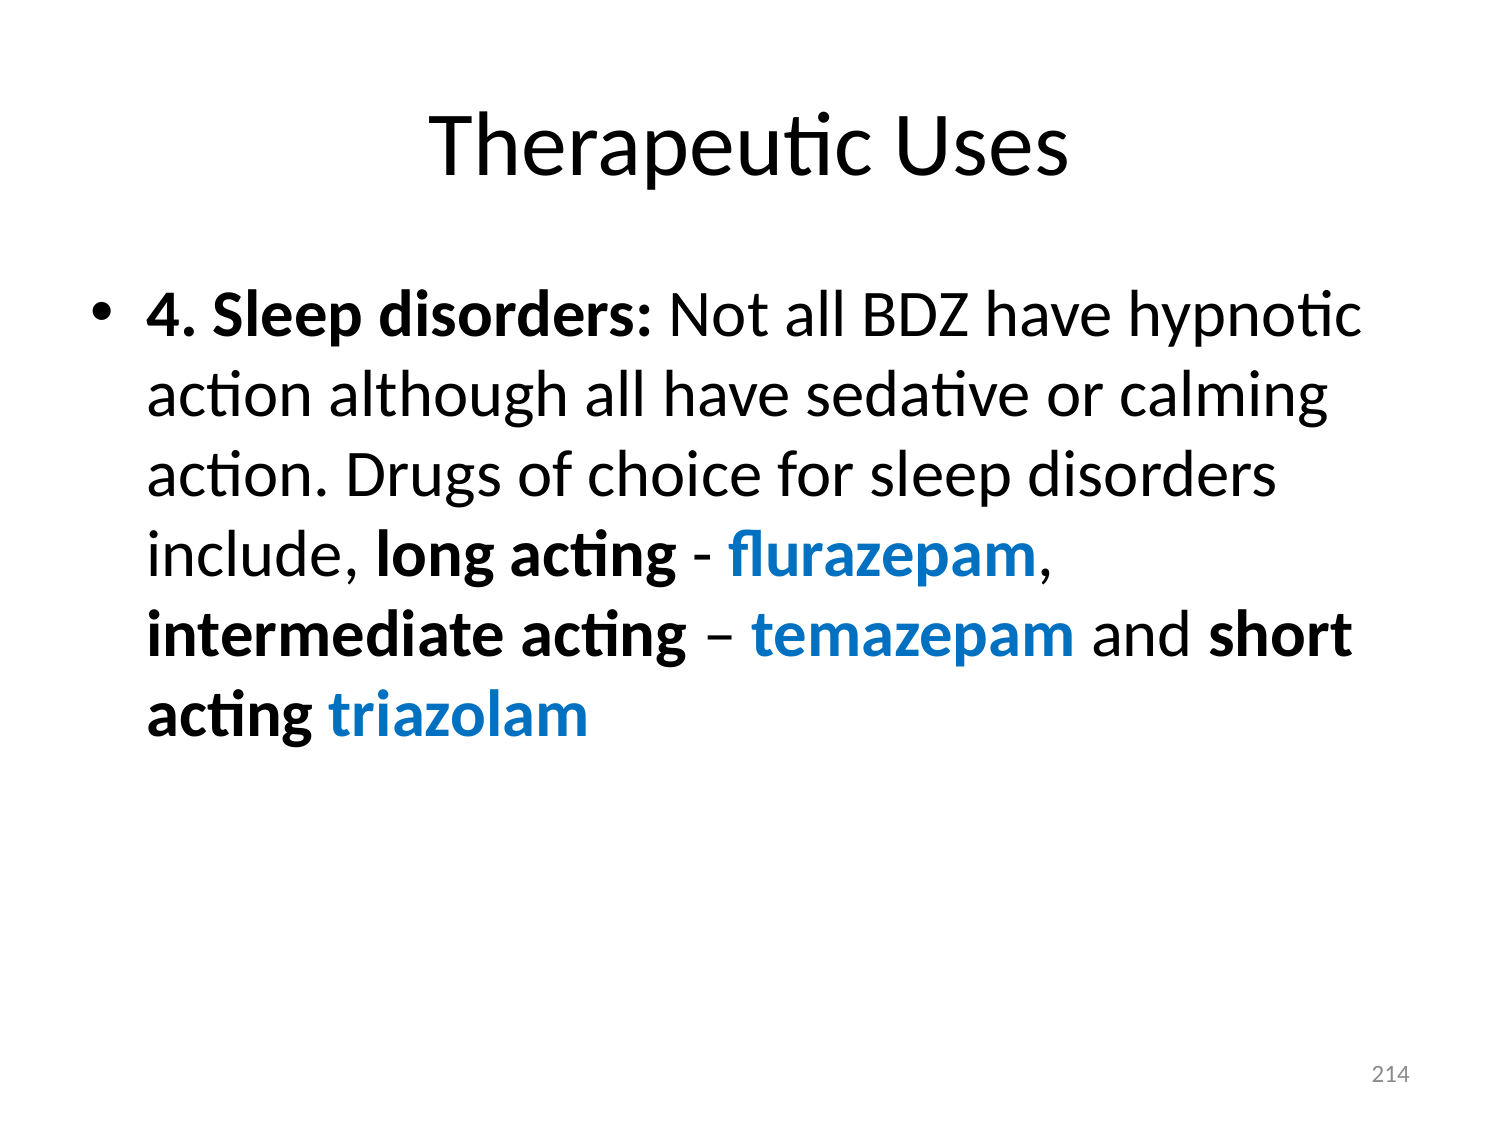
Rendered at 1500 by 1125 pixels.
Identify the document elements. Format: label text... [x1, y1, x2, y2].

slide_number 214 [1074, 1042, 1425, 1103]
list 4. Sleep disorders: Not all BDZ have hypnotic action although all have sedative or calming action. Drugs of choice for sleep disorders include, long acting - flurazepam, intermediate acting – temazepam and short acting triazolam [75, 262, 1425, 1005]
title Therapeutic Uses [75, 45, 1425, 233]
